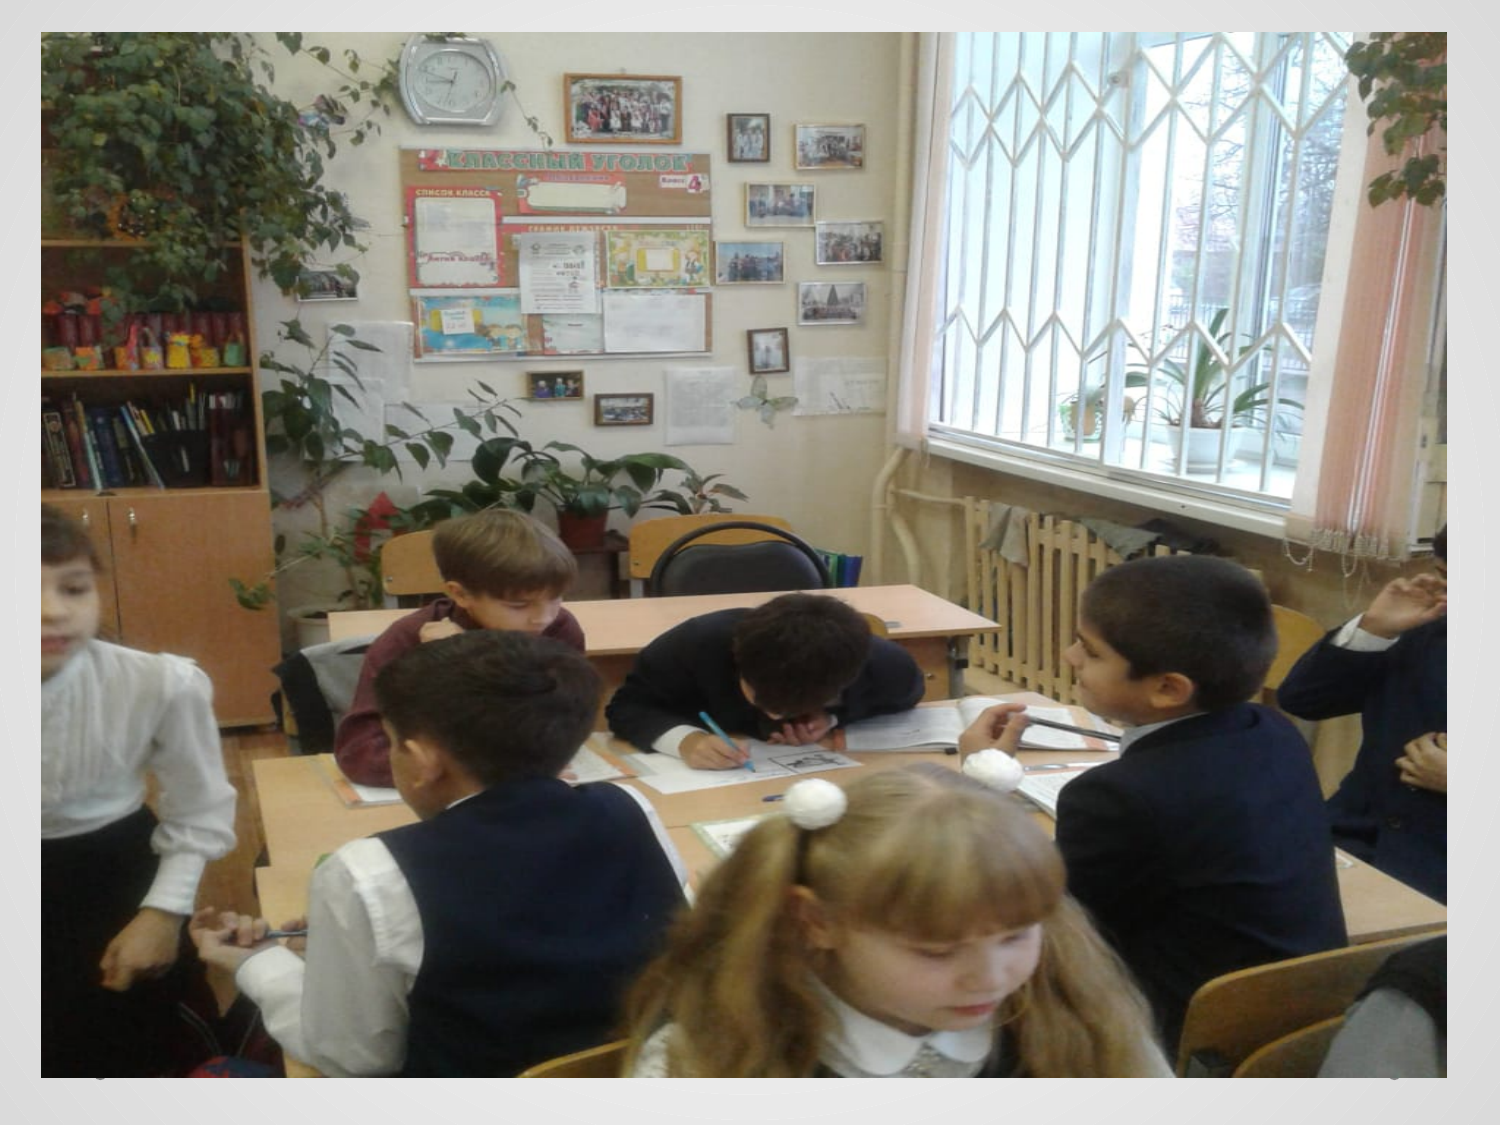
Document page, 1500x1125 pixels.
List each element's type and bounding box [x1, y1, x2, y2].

picture [41, 31, 1448, 1078]
